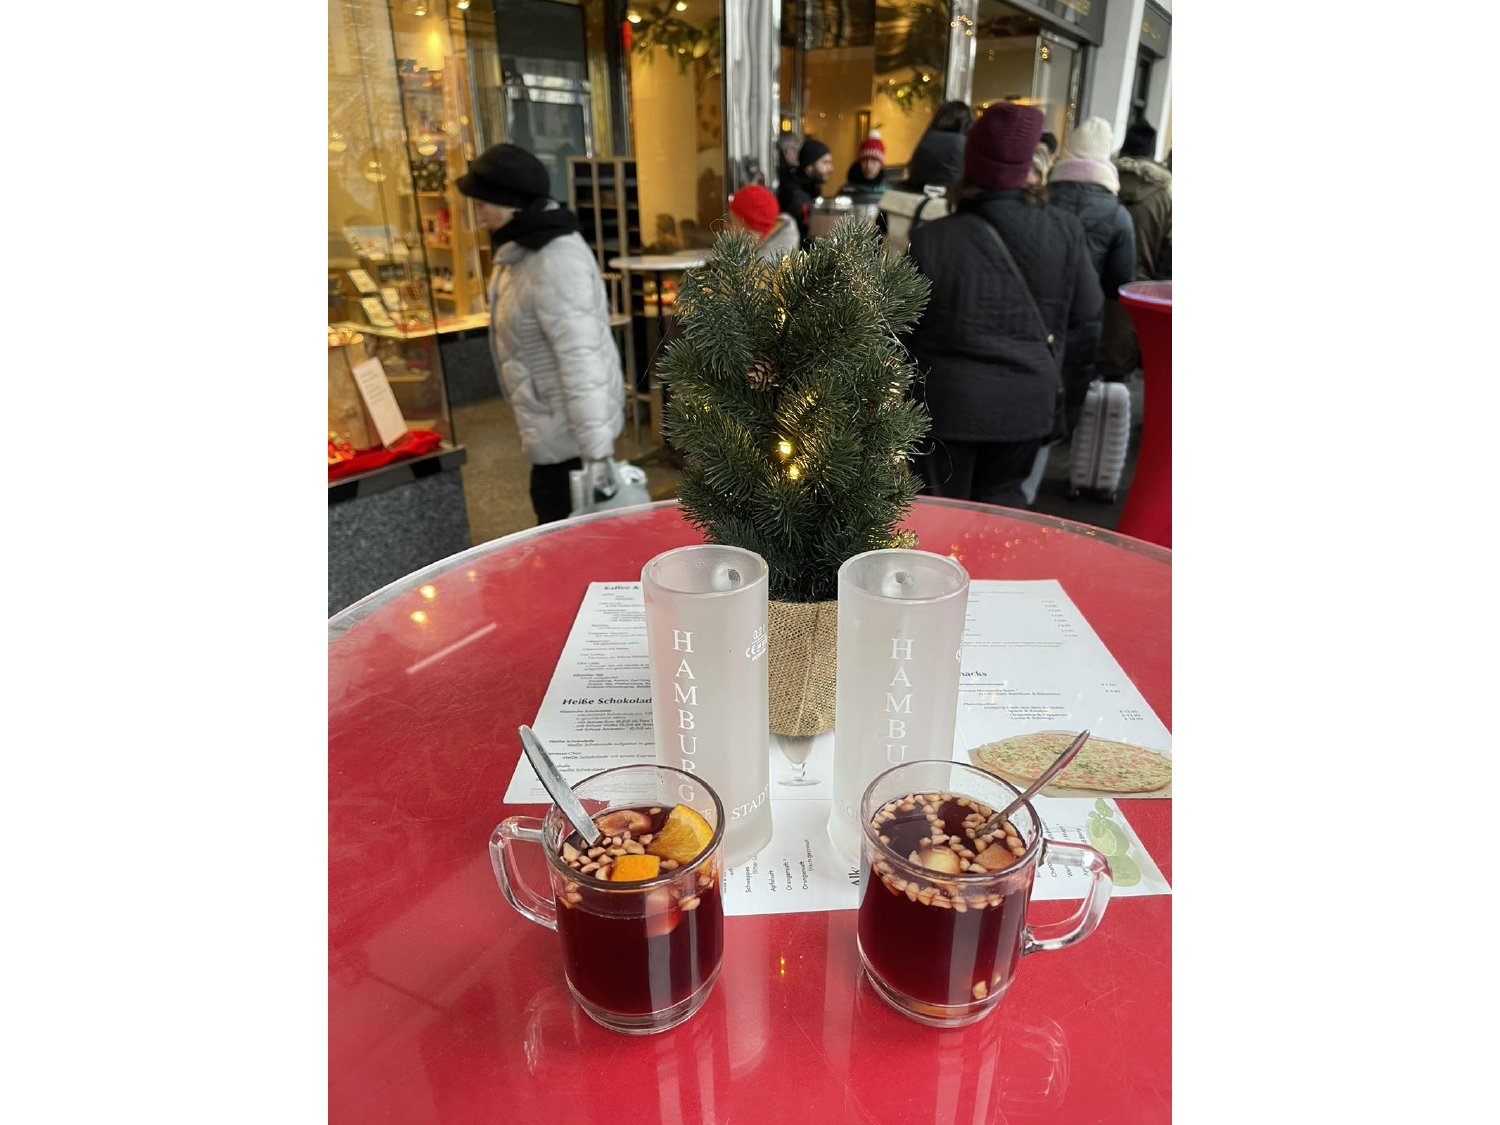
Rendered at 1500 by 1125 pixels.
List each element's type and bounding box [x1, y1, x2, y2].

picture [327, 0, 1173, 1125]
